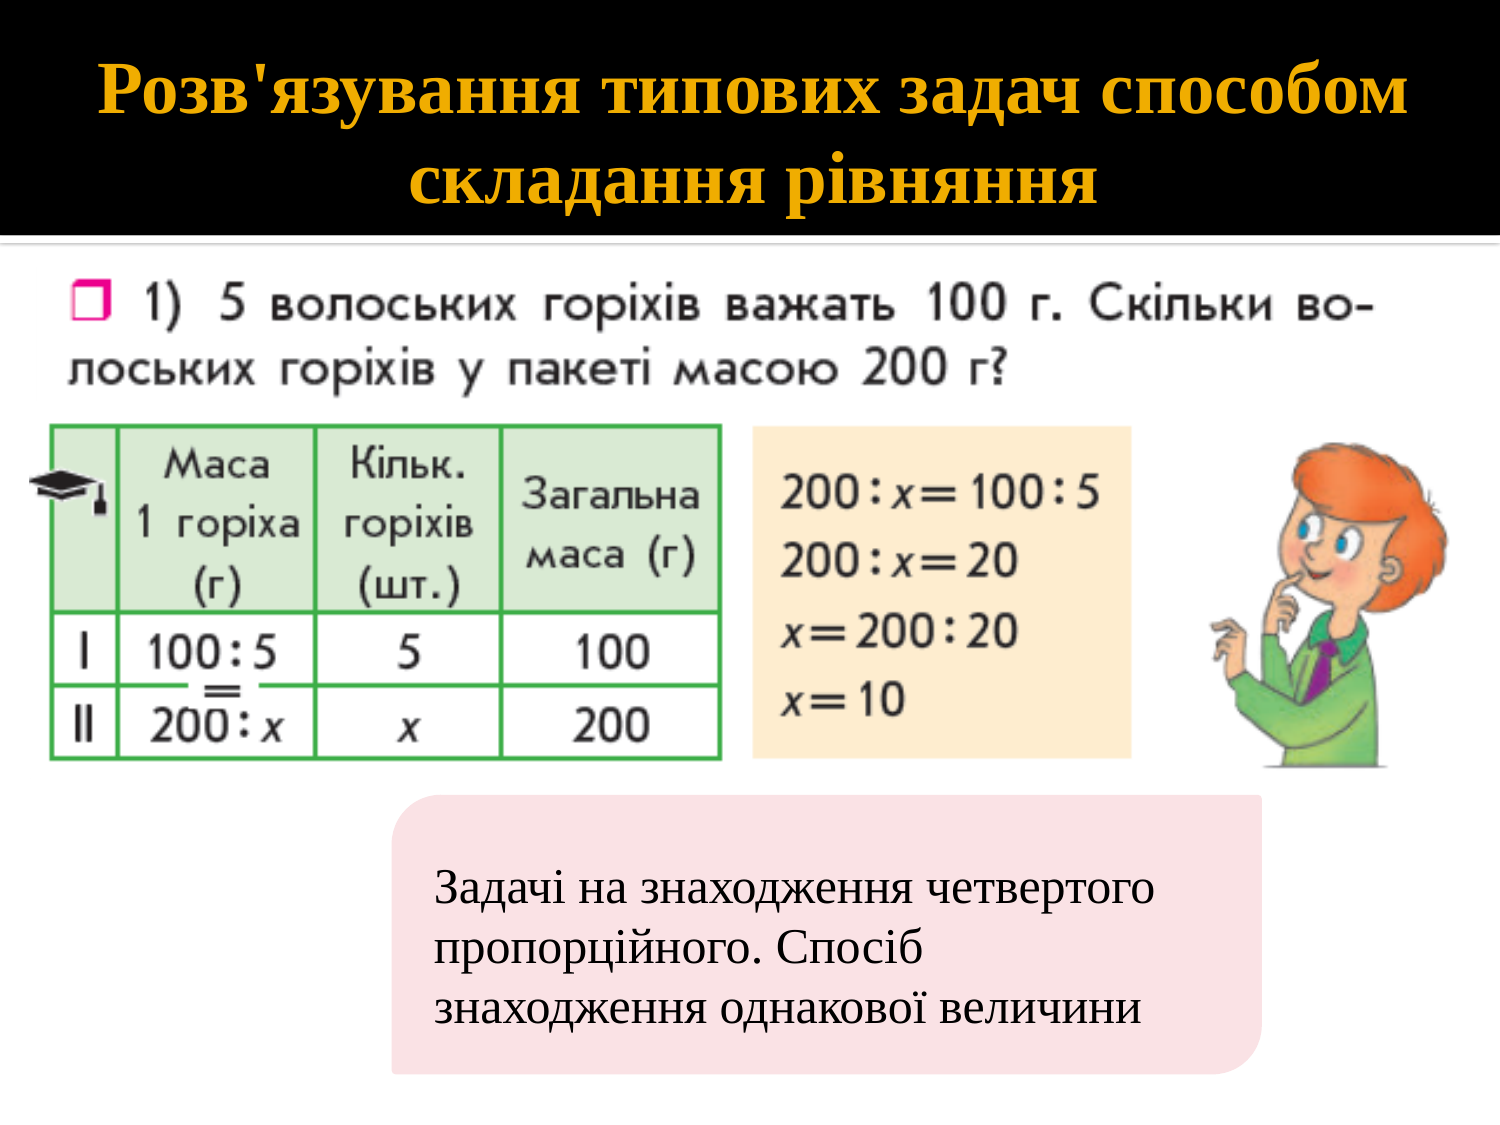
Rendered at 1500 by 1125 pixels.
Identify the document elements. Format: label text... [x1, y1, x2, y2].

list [35, 267, 1377, 401]
text_box [391, 794, 1262, 1075]
title Розв'язування типових задач способом складання рівняння [75, 25, 1425, 231]
picture [29, 408, 1471, 779]
text_box Задачі на знаходження четвертого пропорційного. Спосіб знаходження однакової величини [419, 845, 1223, 1041]
